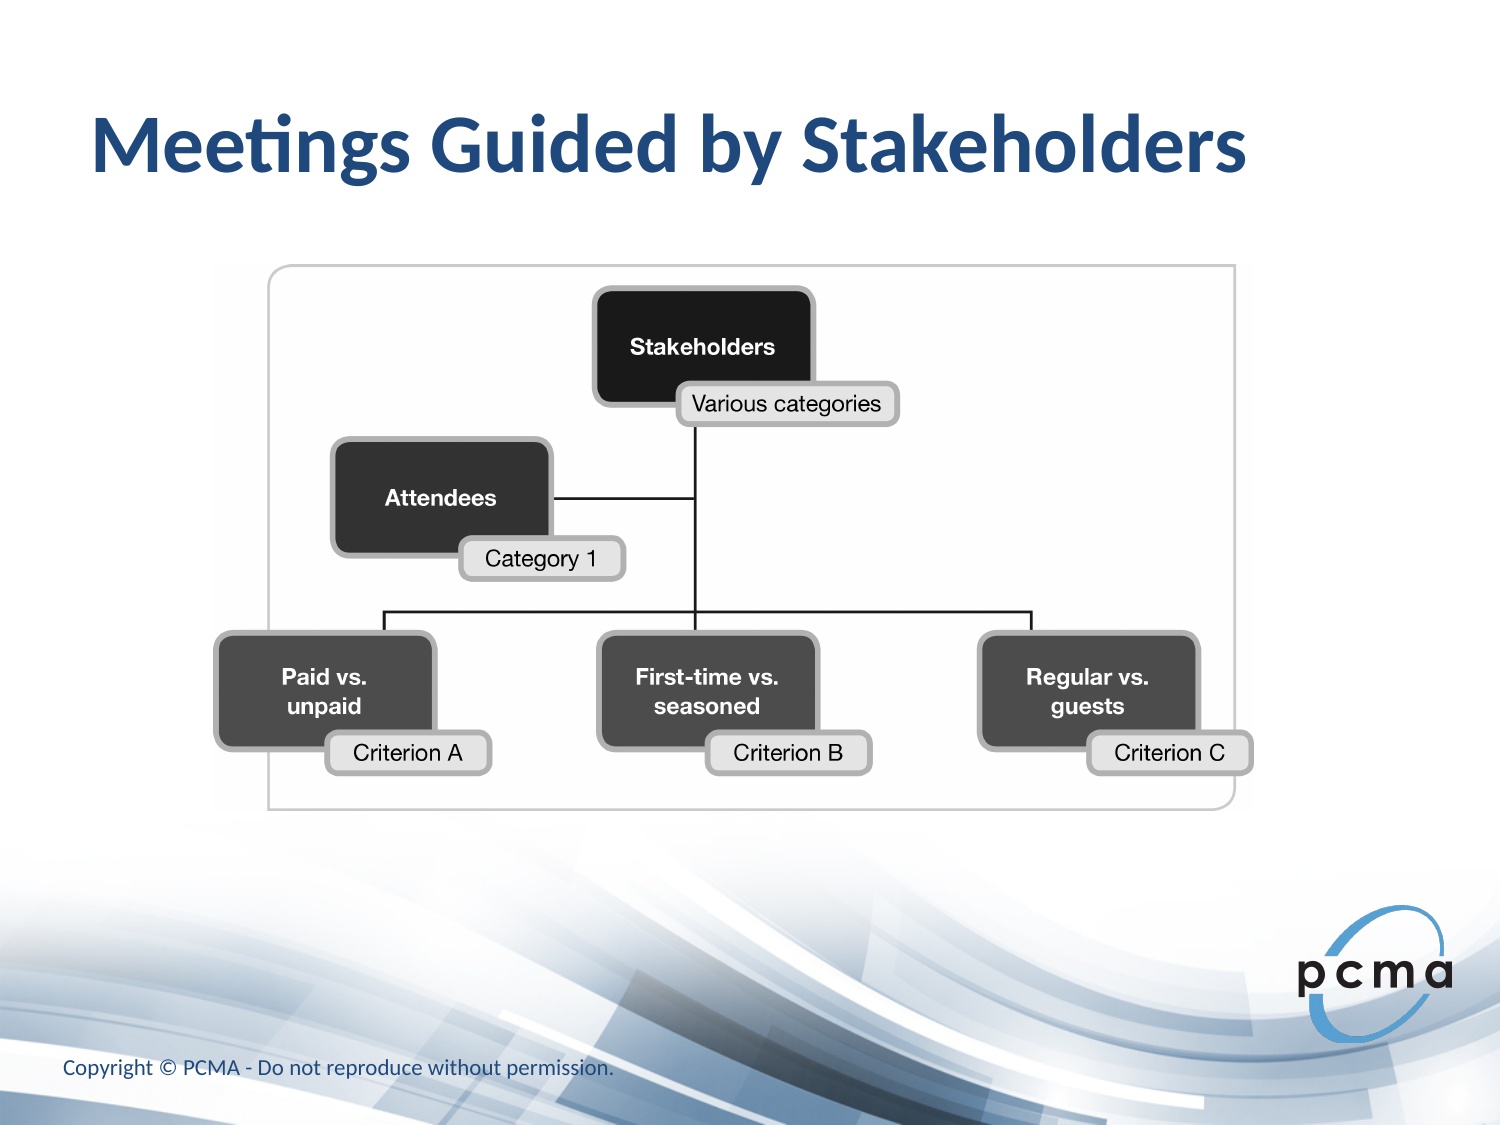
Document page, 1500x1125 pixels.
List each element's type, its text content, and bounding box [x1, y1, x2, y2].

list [212, 263, 1254, 811]
picture [0, 0, 1500, 1125]
title Meetings Guided by Stakeholders [75, 45, 1425, 233]
